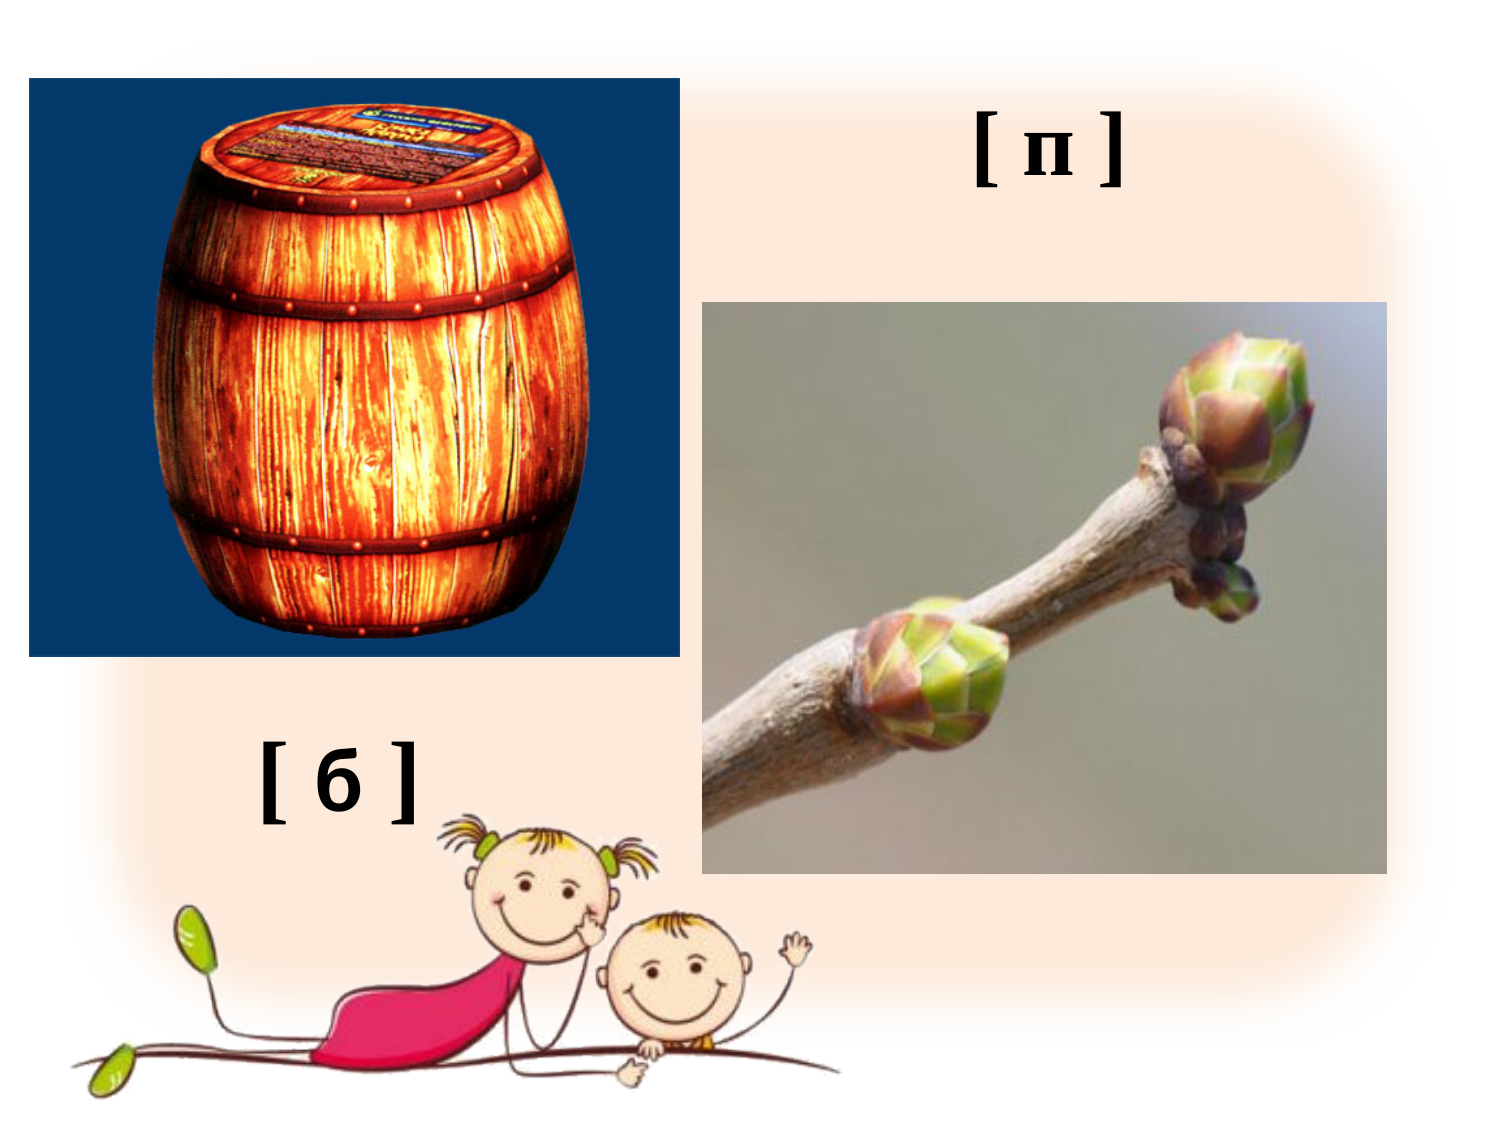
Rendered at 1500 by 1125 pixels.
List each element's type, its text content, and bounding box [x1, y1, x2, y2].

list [29, 77, 680, 658]
title [ п ] [75, 45, 1425, 233]
picture [0, 302, 1387, 1125]
text_box [ б ] [242, 704, 490, 839]
